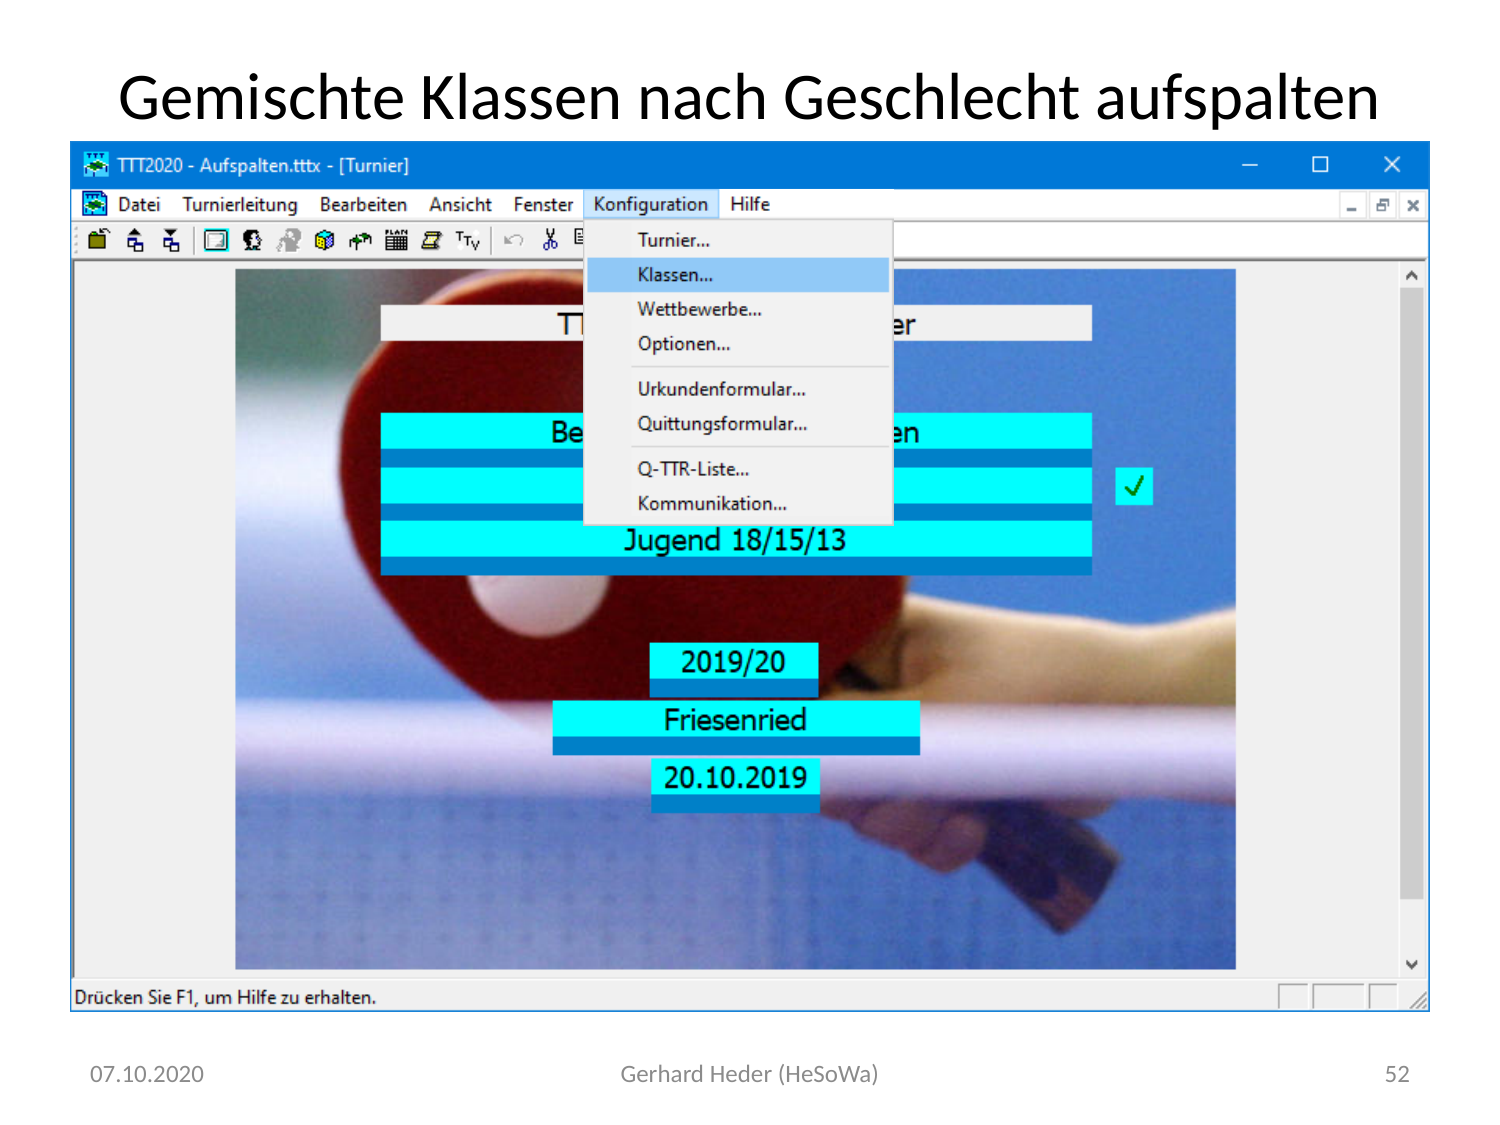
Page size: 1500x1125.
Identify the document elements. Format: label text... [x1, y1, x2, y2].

title Gemischte Klassen nach Geschlecht aufspalten [74, 44, 1426, 140]
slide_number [75, 1042, 425, 1103]
slide_number 52 [1074, 1042, 1425, 1103]
picture [70, 141, 1430, 1013]
footer Gerhard Heder (HeSoWa) [512, 1042, 988, 1103]
